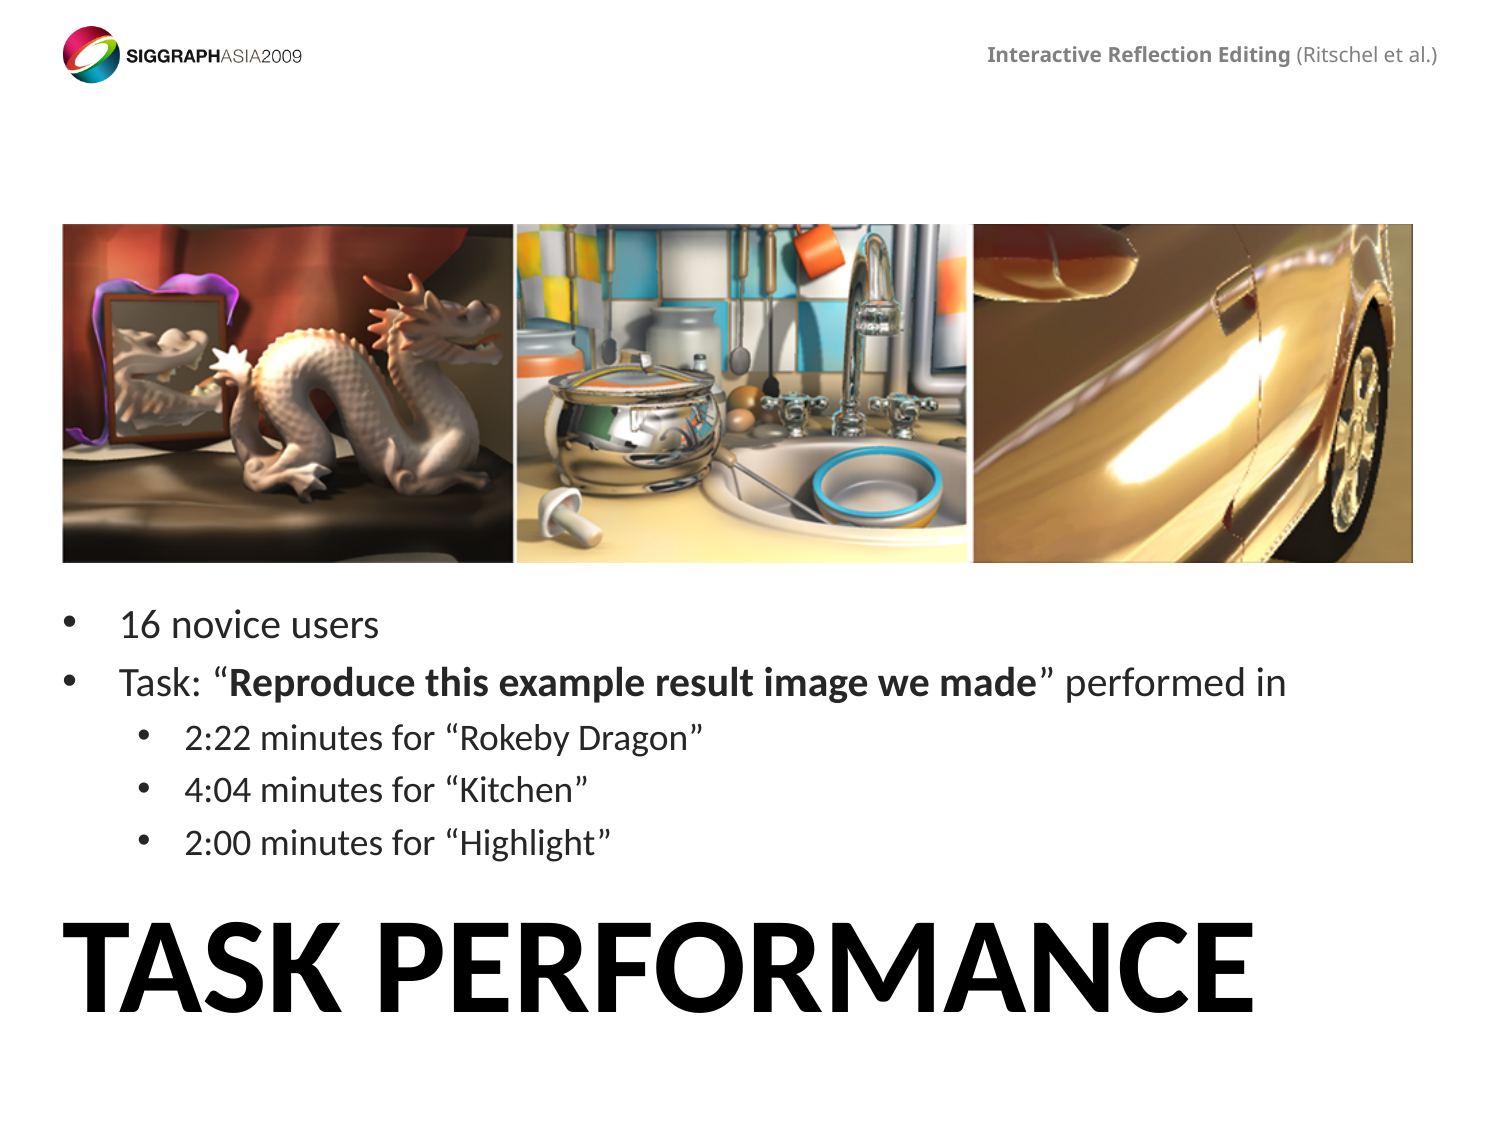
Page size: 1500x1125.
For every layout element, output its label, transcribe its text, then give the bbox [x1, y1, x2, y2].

list 16 novice users Task: “Reproduce this example result image we made” performed in 2:22 minutes for “Rokeby Dragon” 4:04 minutes for “Kitchen” 2:00 minutes for “Highlight” [62, 574, 1438, 863]
picture [50, 14, 338, 100]
picture [62, 224, 1413, 563]
title Task performance [62, 875, 1413, 1084]
